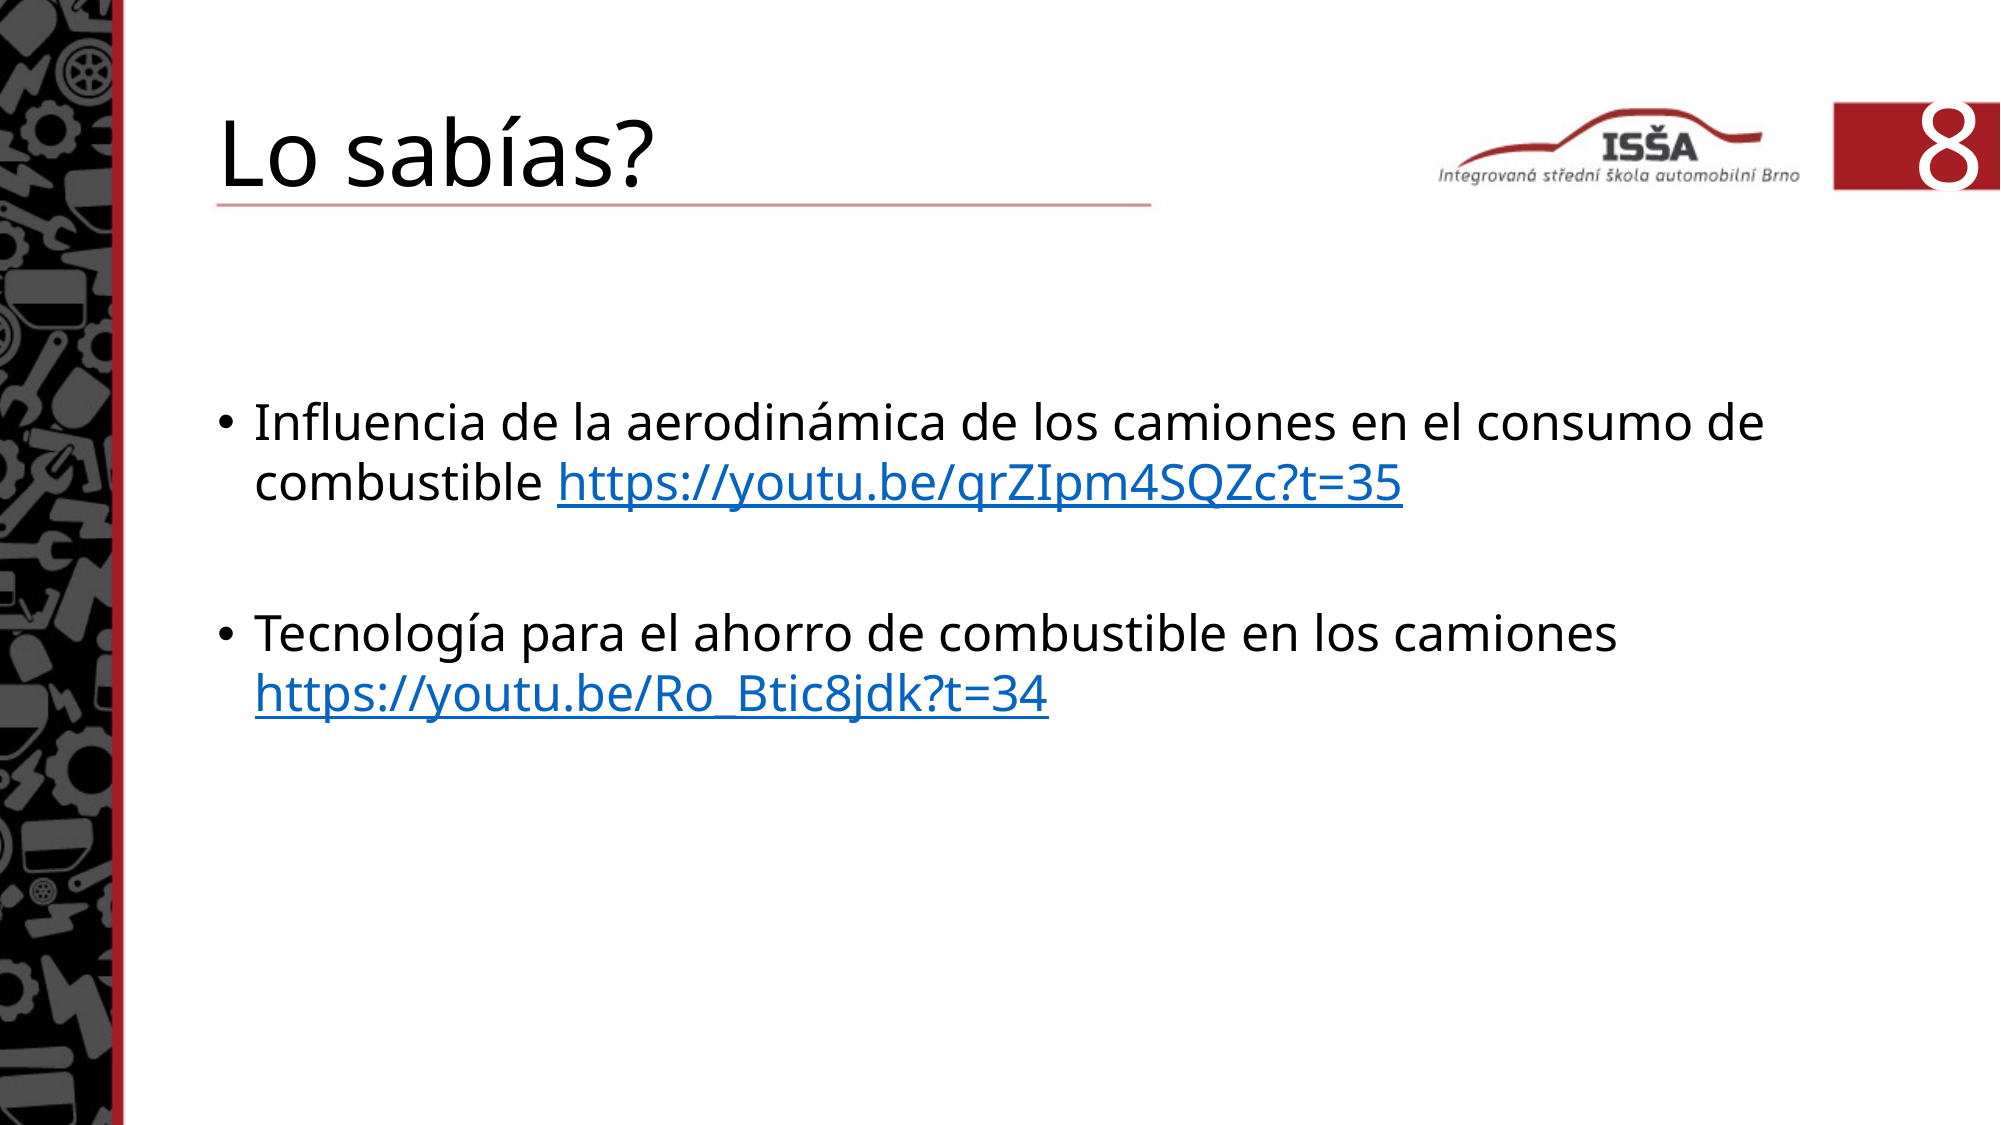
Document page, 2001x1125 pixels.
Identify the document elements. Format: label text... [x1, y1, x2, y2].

text_box Influencia de la aerodinámica de los camiones en el consumo de combustible https://youtu.be/qrZIpm4SQZc?t=35 Tecnología para el ahorro de combustible en los camiones https://youtu.be/Ro_Btic8jdk?t=34 [202, 299, 1863, 1014]
picture [0, 0, 2000, 1125]
text_box Lo sabías? [202, 59, 1863, 255]
text_box 8 [1831, 104, 2000, 197]
